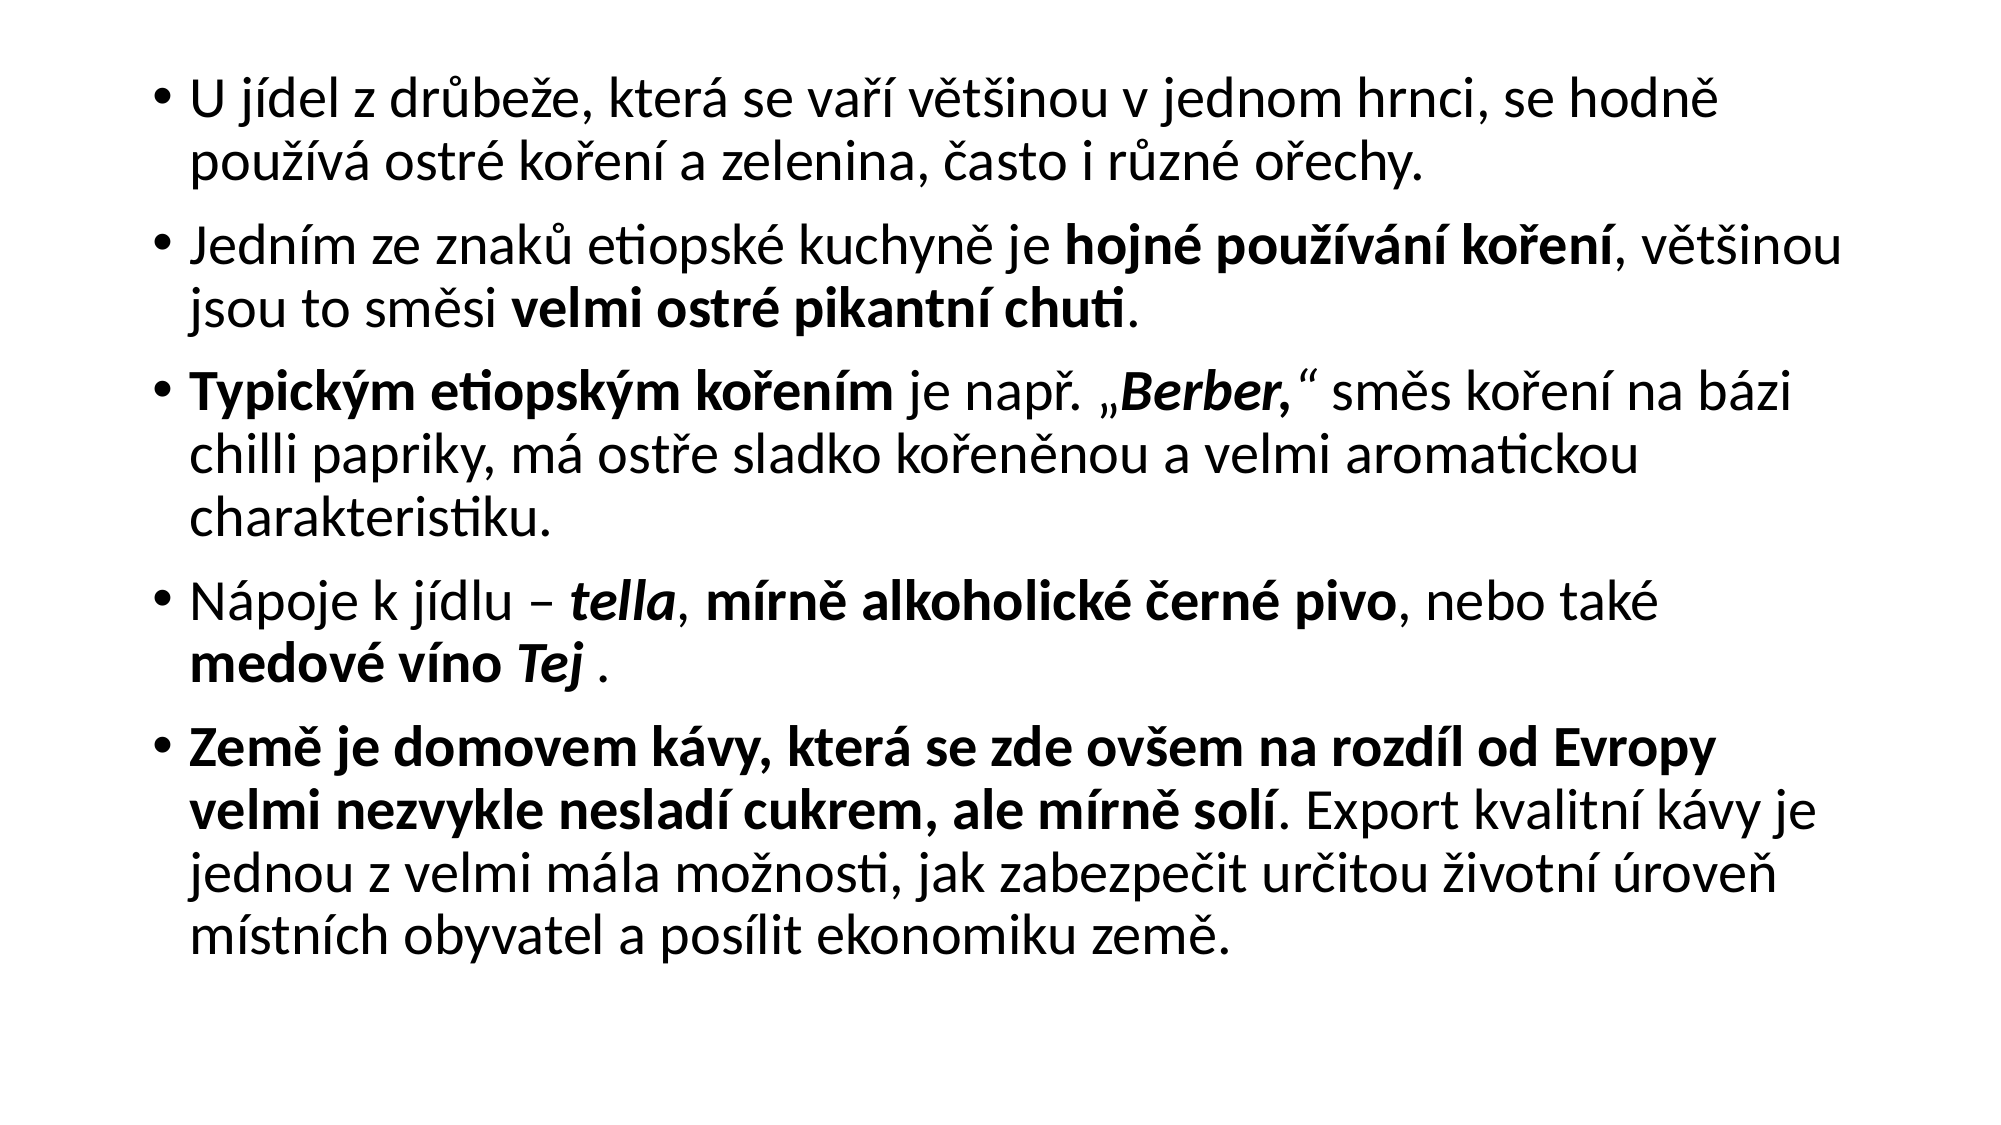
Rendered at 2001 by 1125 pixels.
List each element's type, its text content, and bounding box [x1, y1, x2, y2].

list U jídel z drůbeže, která se vaří většinou v jednom hrnci, se hodně používá ostré koření a zelenina, často i různé ořechy. Jedním ze znaků etiopské kuchyně je hojné používání koření, většinou jsou to směsi velmi ostré pikantní chuti. Typickým etiopským kořením je např. „Berber,“ směs koření na bázi chilli papriky, má ostře sladko kořeněnou a velmi aromatickou charakteristiku. Nápoje k jídlu – tella, mírně alkoholické černé pivo, nebo také medové víno Tej . Země je domovem kávy, která se zde ovšem na rozdíl od Evropy velmi nezvykle nesladí cukrem, ale mírně solí. Export kvalitní kávy je jednou z velmi mála možnosti, jak zabezpečit určitou životní úroveň místních obyvatel a posílit ekonomiku země. [137, 59, 1863, 1125]
